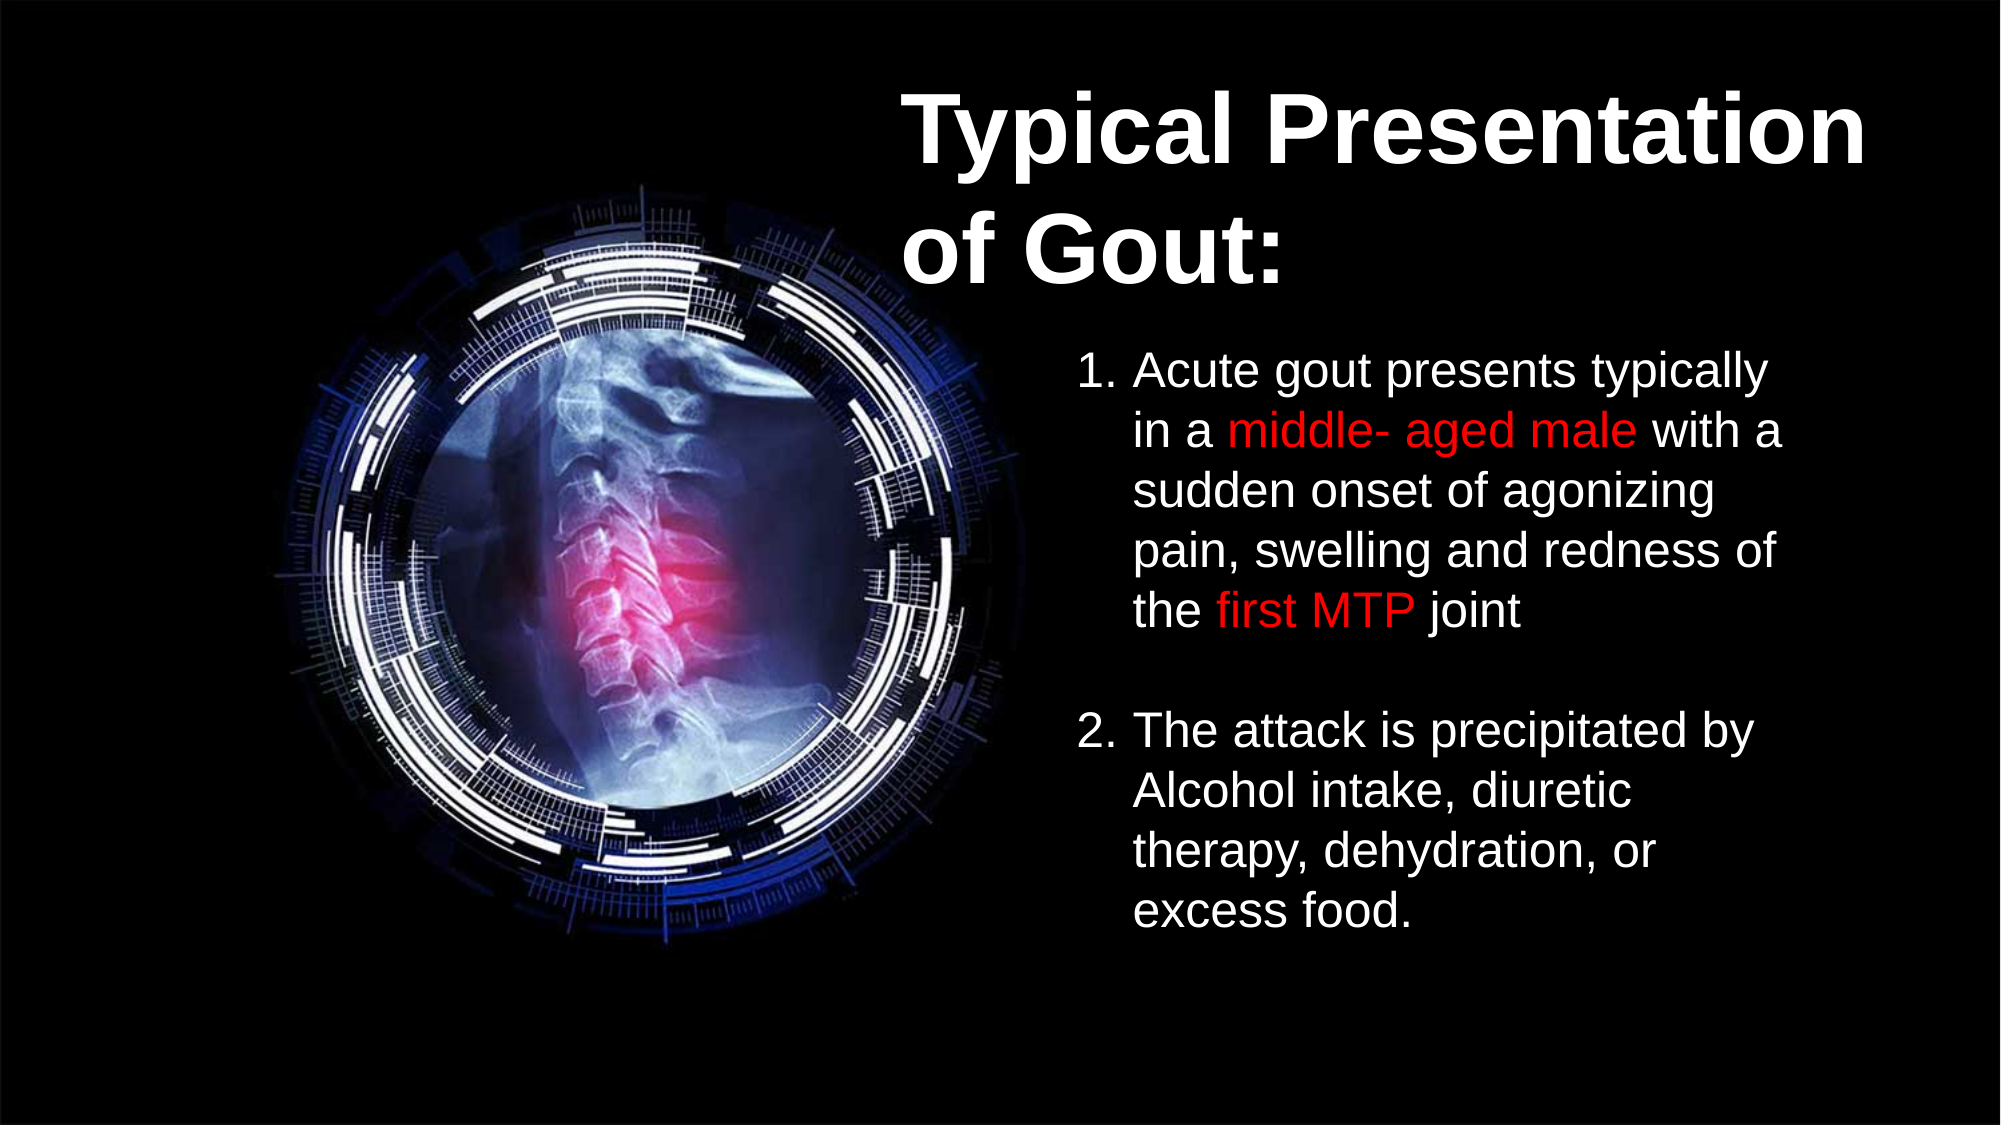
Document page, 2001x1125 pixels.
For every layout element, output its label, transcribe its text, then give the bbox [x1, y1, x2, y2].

picture [0, 0, 2001, 1125]
text_box Acute gout presents typically in a middle- aged male with a sudden onset of agonizing pain, swelling and redness of the first MTP joint The attack is precipitated by Alcohol intake, diuretic therapy, dehydration, or excess food. [1061, 330, 1831, 946]
text_box Typical Presentation of Gout: [885, 56, 1970, 311]
